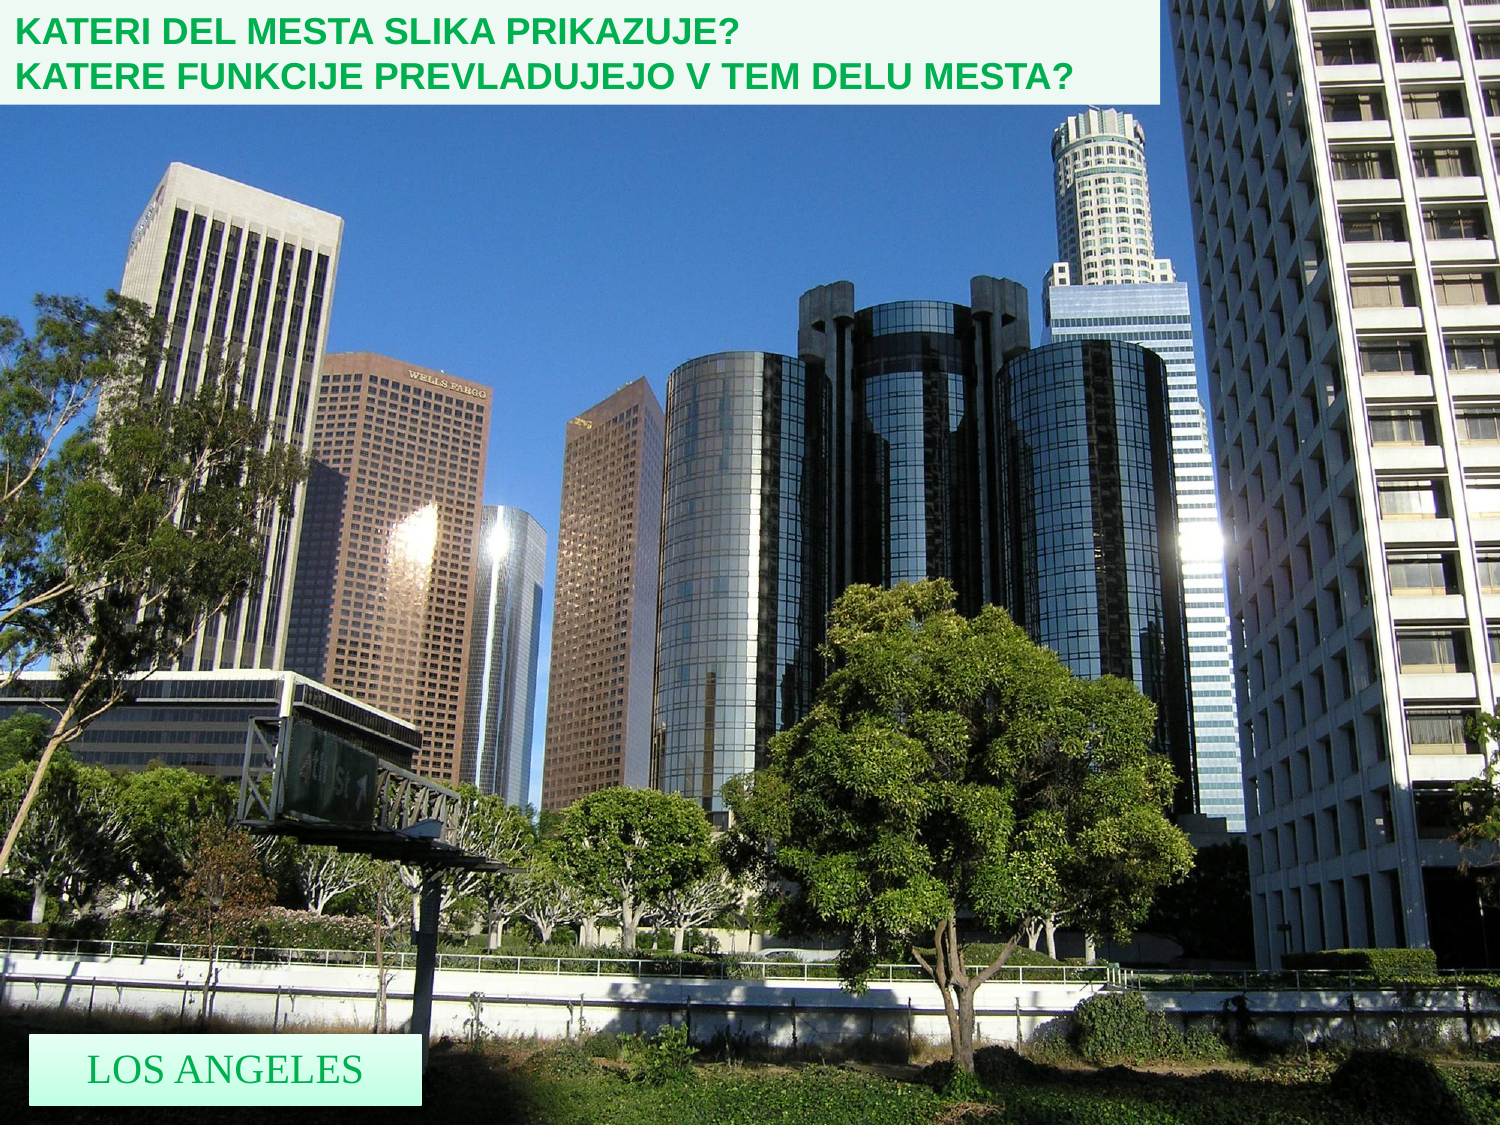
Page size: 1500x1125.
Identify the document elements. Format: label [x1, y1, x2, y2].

picture [0, 0, 1500, 1125]
text_box [29, 1034, 422, 1106]
